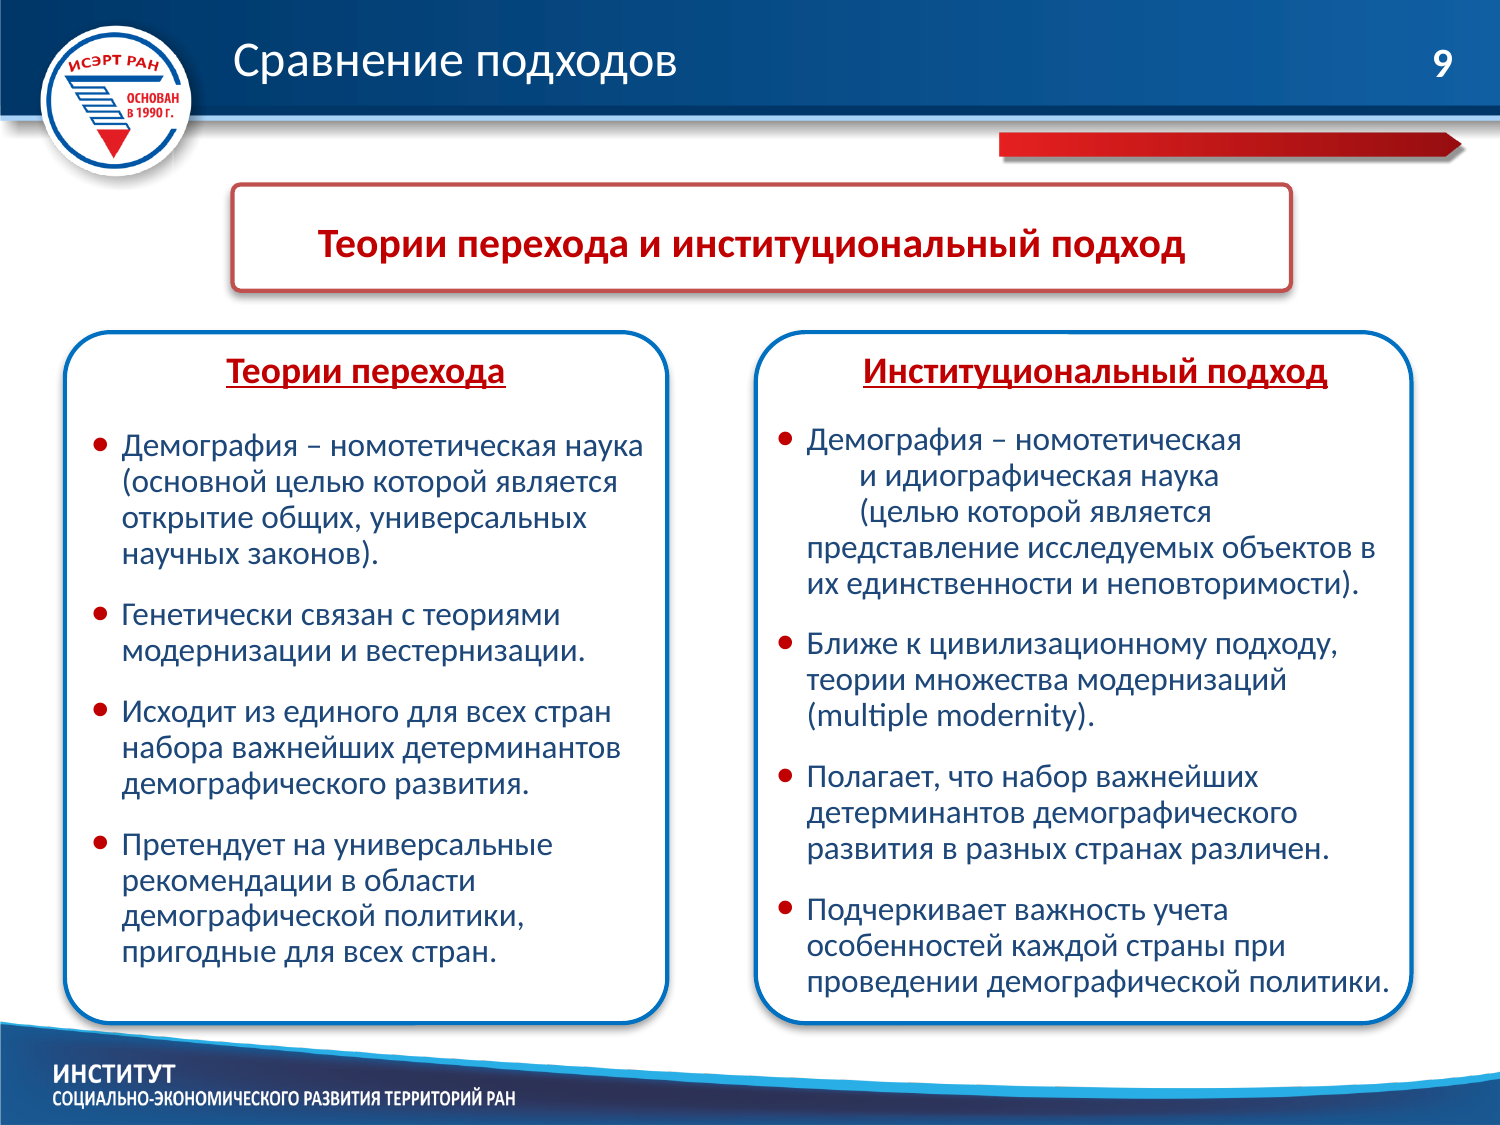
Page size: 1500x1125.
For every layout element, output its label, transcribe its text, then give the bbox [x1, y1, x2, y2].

text_box [85, 330, 647, 337]
text_box Сравнение подходов [218, 19, 1412, 95]
text_box Демография – номотетическая и идиографическая наука (целью которой является представление исследуемых объектов в их единственности и неповторимости). Ближе к цивилизационному подходу, теории множества модернизаций (multiple modernity). Полагает, что набор важнейших детерминантов демографического развития в разных странах различен. Подчеркивает важность учета особенностей каждой страны при проведении демографической политики. [761, 414, 1412, 1024]
slide_number 9 [1416, 30, 1500, 91]
title Теории перехода и институциональный подход [76, 207, 1427, 291]
list Институциональный подход [755, 337, 1436, 426]
text_box [779, 330, 1388, 337]
list Теории перехода [64, 337, 668, 410]
picture [0, 0, 1500, 1125]
text_box [230, 182, 1294, 207]
text_box [753, 370, 761, 1001]
text_box Демография – номотетическая наука (основной целью которой является открытие общих, универсальных научных законов). Генетически связан с теориями модернизации и вестернизации. Исходит из единого для всех стран набора важнейших детерминантов демографического развития. Претендует на универсальные рекомендации в области демографической политики, пригодные для всех стран. [76, 420, 668, 988]
text_box [62, 366, 670, 1026]
